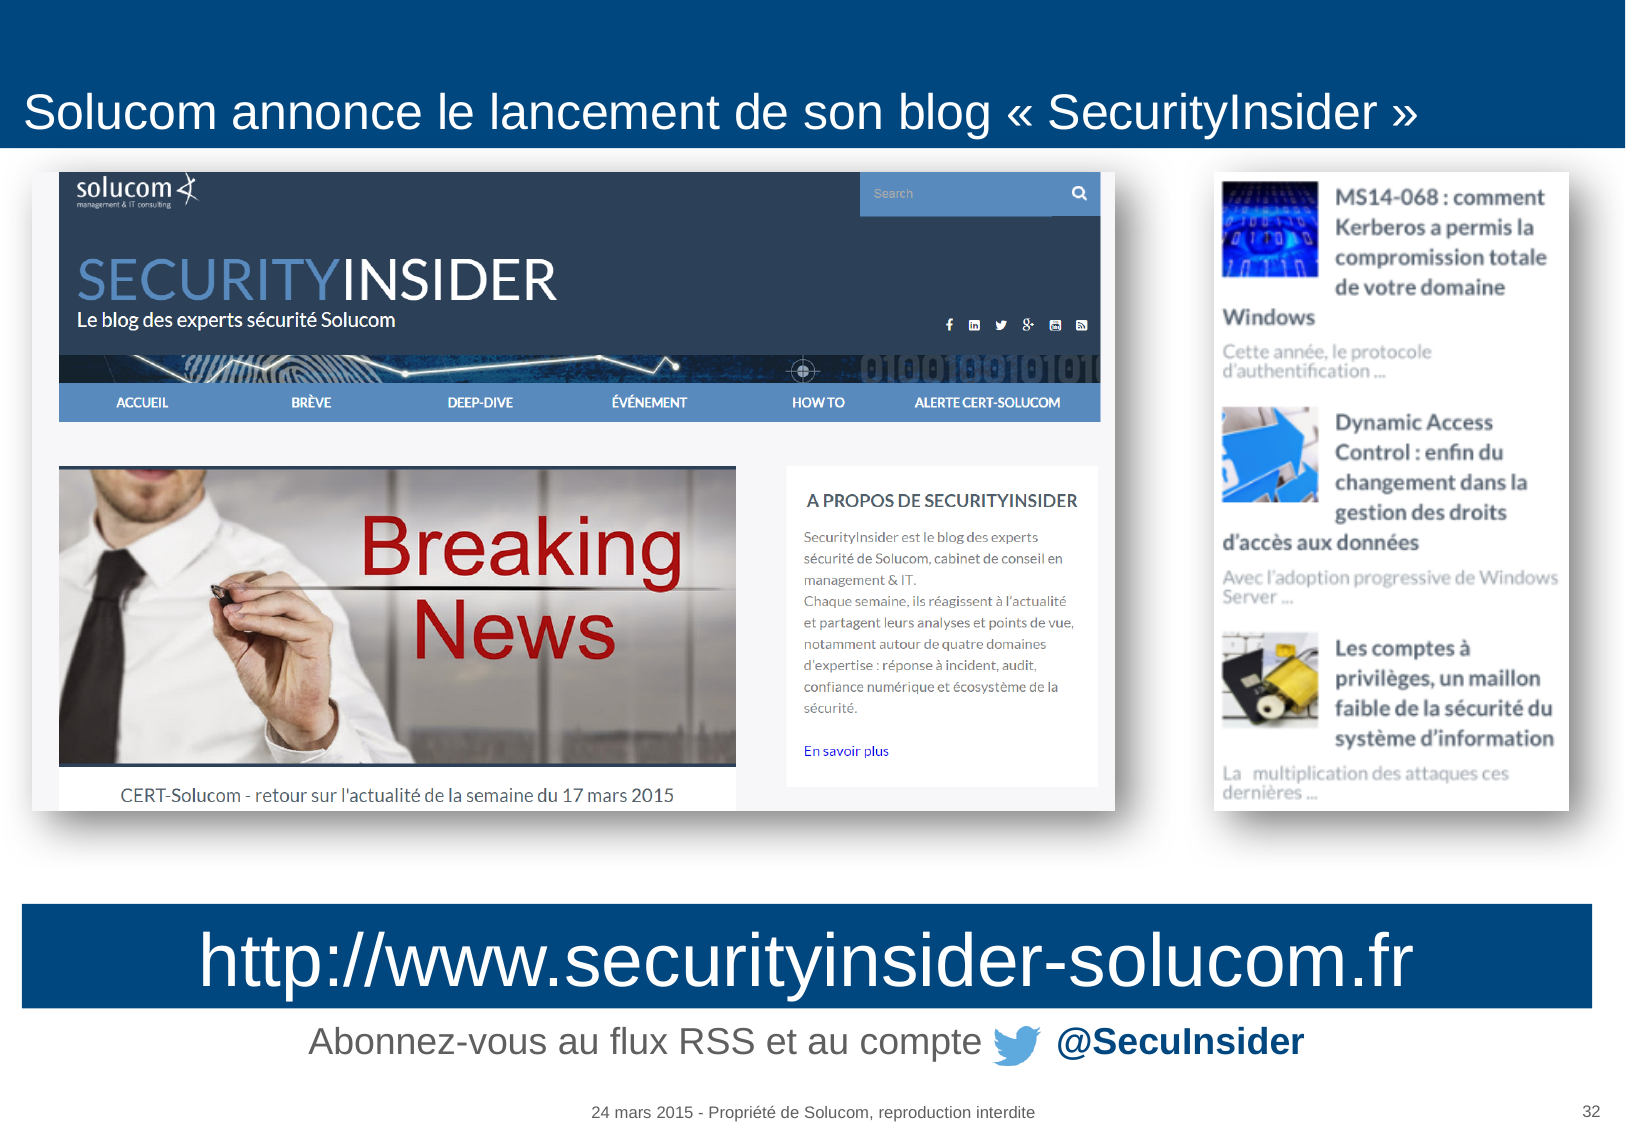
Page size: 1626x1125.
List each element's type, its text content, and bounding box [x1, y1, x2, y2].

picture [992, 1026, 1041, 1066]
text_box Abonnez-vous au flux RSS et au compte @SecuInsider [21, 1009, 1593, 1070]
text_box http://www.securityinsider-solucom.fr [21, 903, 1593, 1009]
picture [1214, 172, 1569, 811]
title Solucom annonce le lancement de son blog « SecurityInsider » [0, 0, 1625, 148]
picture [32, 172, 1115, 811]
footer 24 mars 2015 - Propriété de Solucom, reproduction interdite [0, 1093, 1625, 1125]
